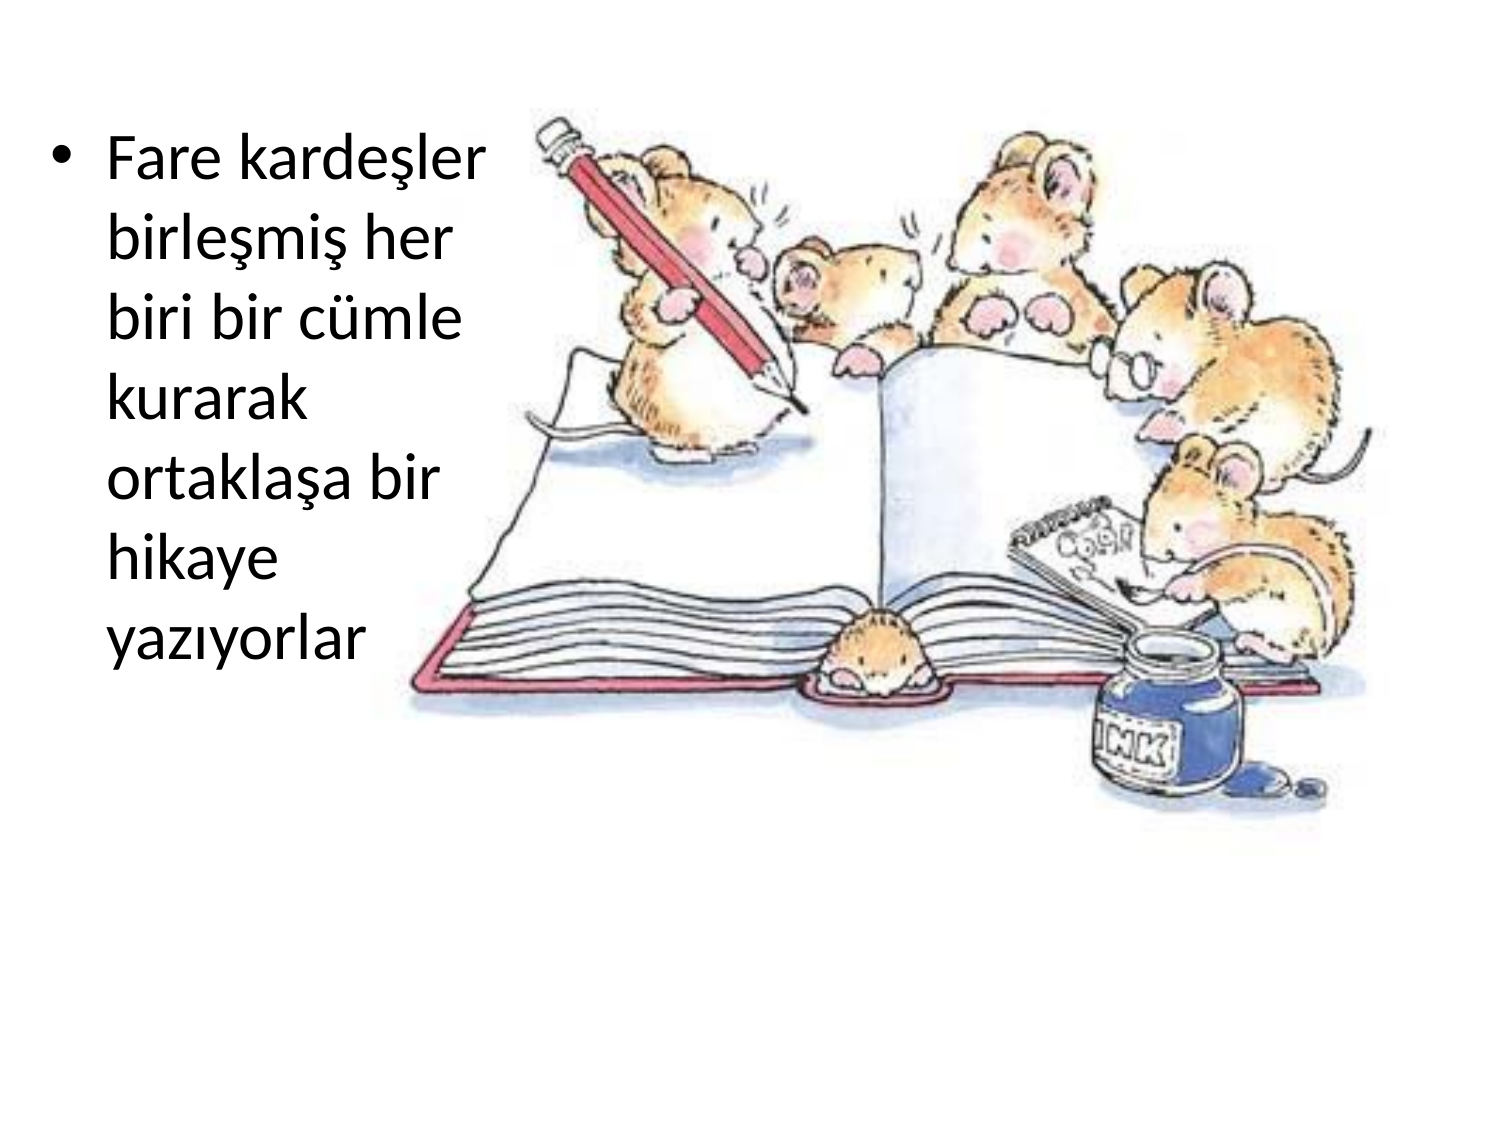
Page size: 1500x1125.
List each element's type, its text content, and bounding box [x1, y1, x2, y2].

list Fare kardeşler birleşmiş her biri bir cümle kurarak ortaklaşa bir hikaye yazıyorlar [35, 105, 322, 1005]
picture [327, 0, 1458, 1036]
